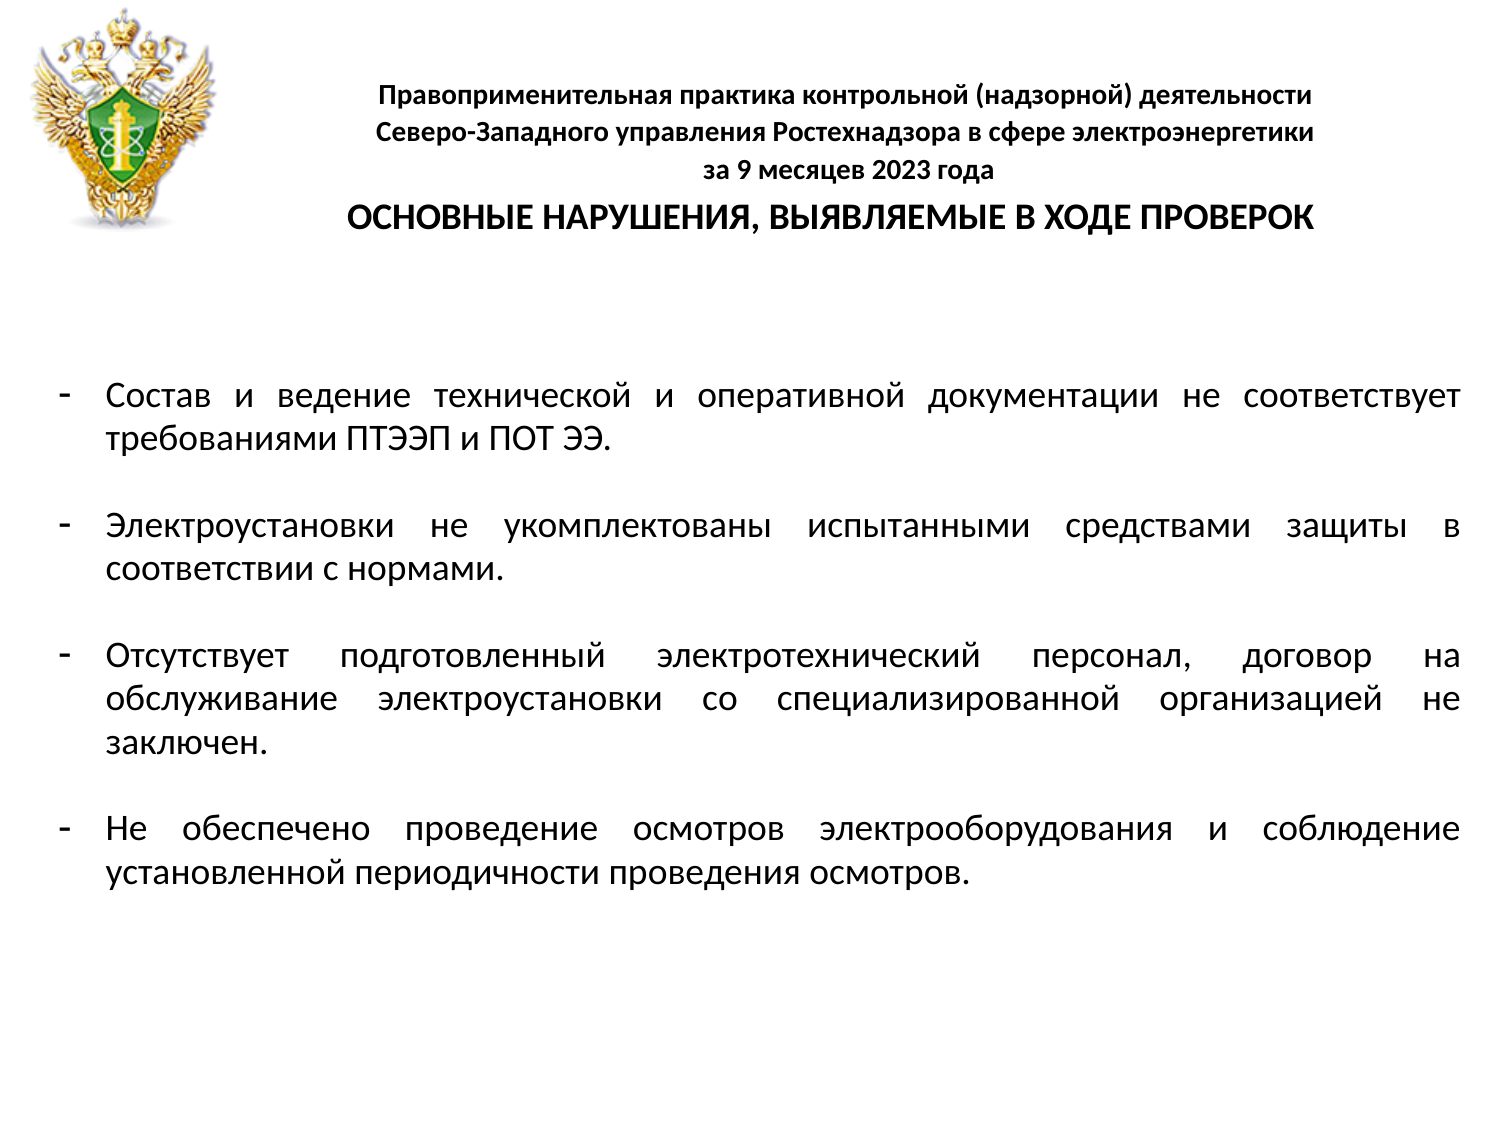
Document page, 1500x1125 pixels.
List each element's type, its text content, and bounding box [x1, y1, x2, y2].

text_box Правоприменительная практика контрольной (надзорной) деятельности Северо-Западного управления Ростехнадзора в сфере электроэнергетики за 9 месяцев 2023 года [255, 65, 1443, 184]
picture [29, 7, 221, 232]
text_box ОСНОВНЫЕ НАРУШЕНИЯ, ВЫЯВЛЯЕМЫЕ В ХОДЕ ПРОВЕРОК [194, 184, 1468, 245]
table_header Состав и ведение технической и оперативной документации не соответствует требованиями ПТЭЭП и ПОТ ЭЭ. Электроустановки не укомплектованы испытанными средствами защиты в соответствии с нормами. Отсутствует подготовленный электротехнический персонал, договор на обслуживание электроустановки со специализированной организацией не заключен. Не обеспечено проведение осмотров электрооборудования и соблюдение установленной периодичности проведения осмотров. [54, 374, 1467, 1022]
